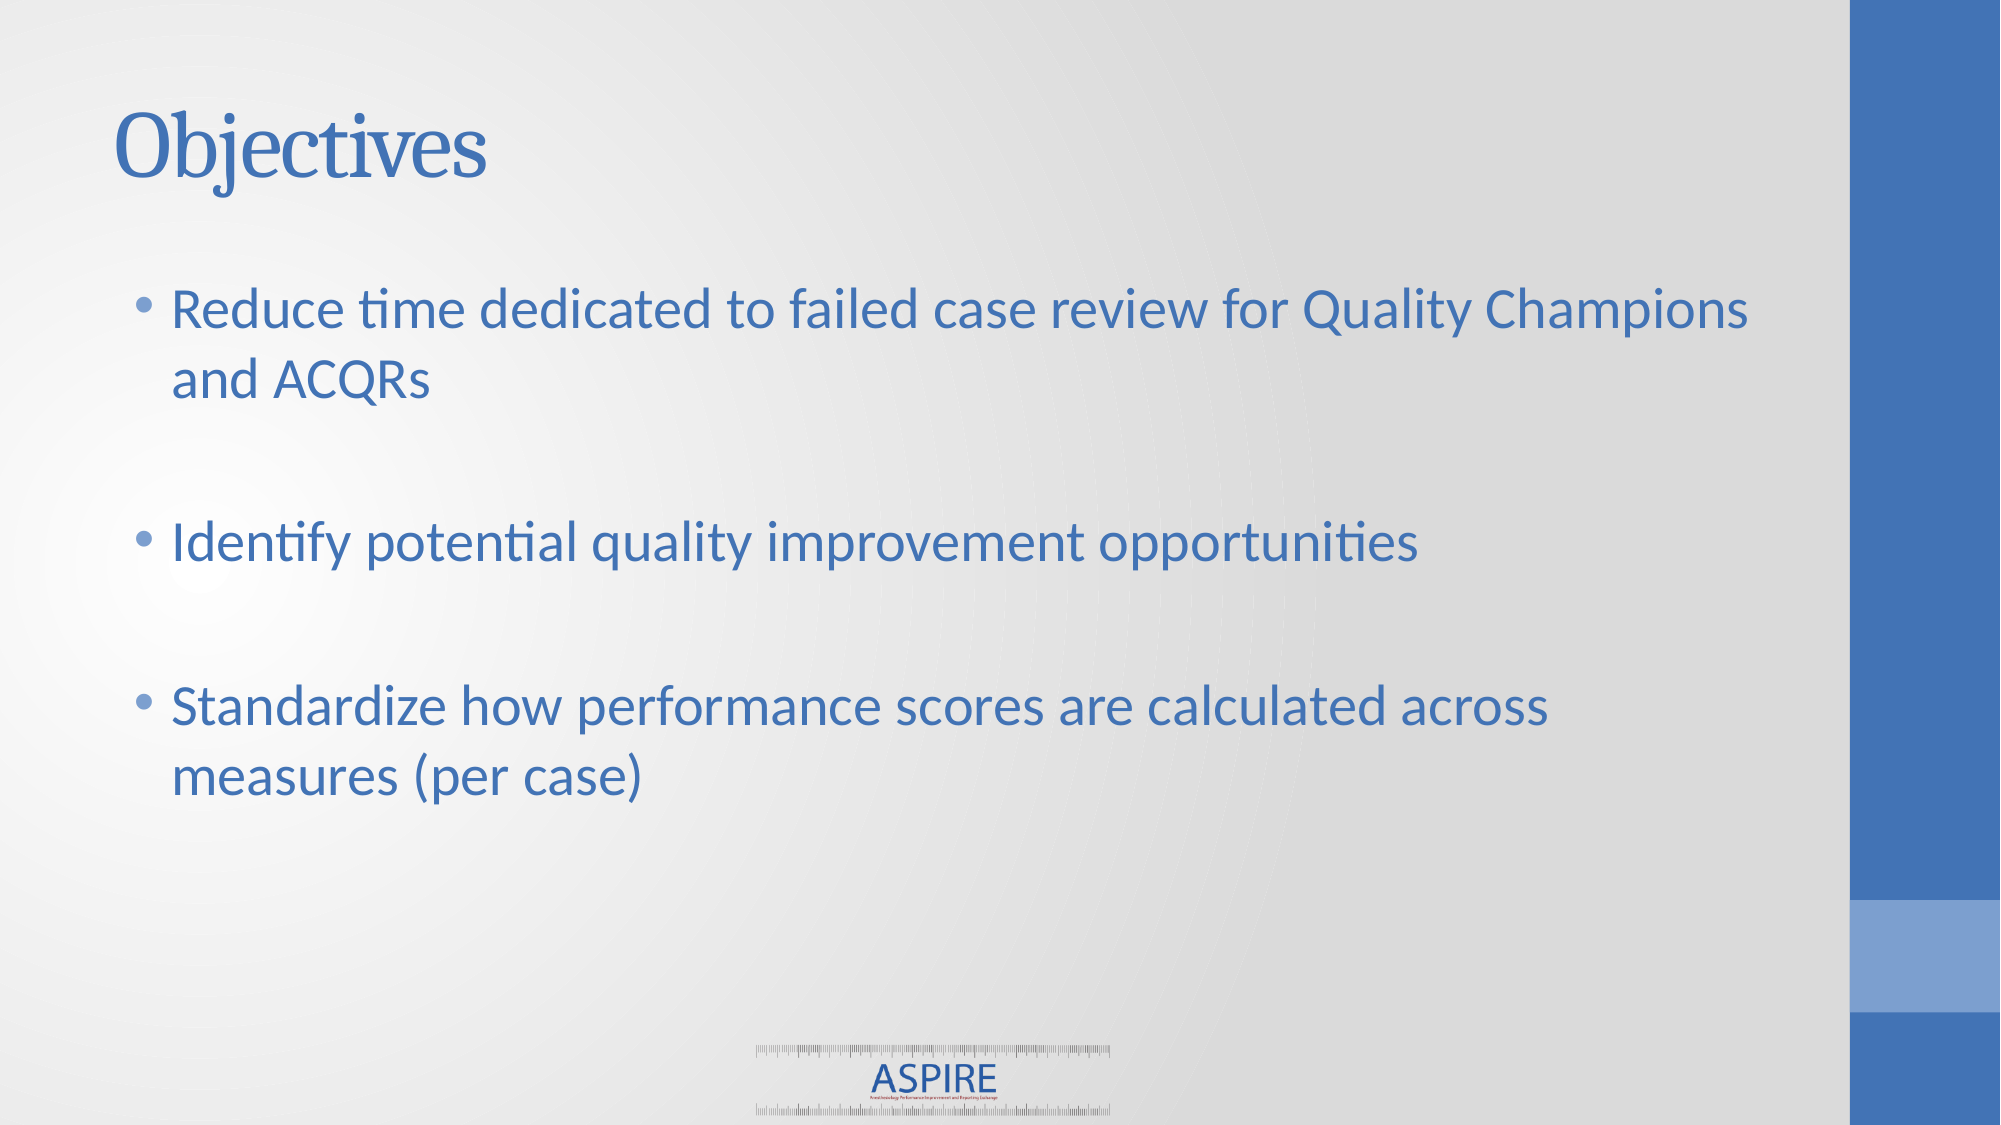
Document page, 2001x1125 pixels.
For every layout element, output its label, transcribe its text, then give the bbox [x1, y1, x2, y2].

picture [754, 1050, 1112, 1118]
title Objectives [99, 45, 1767, 233]
list Reduce time dedicated to failed case review for Quality Champions and ACQRs Identify potential quality improvement opportunities Standardize how performance scores are calculated across measures (per case) [99, 262, 1767, 1050]
